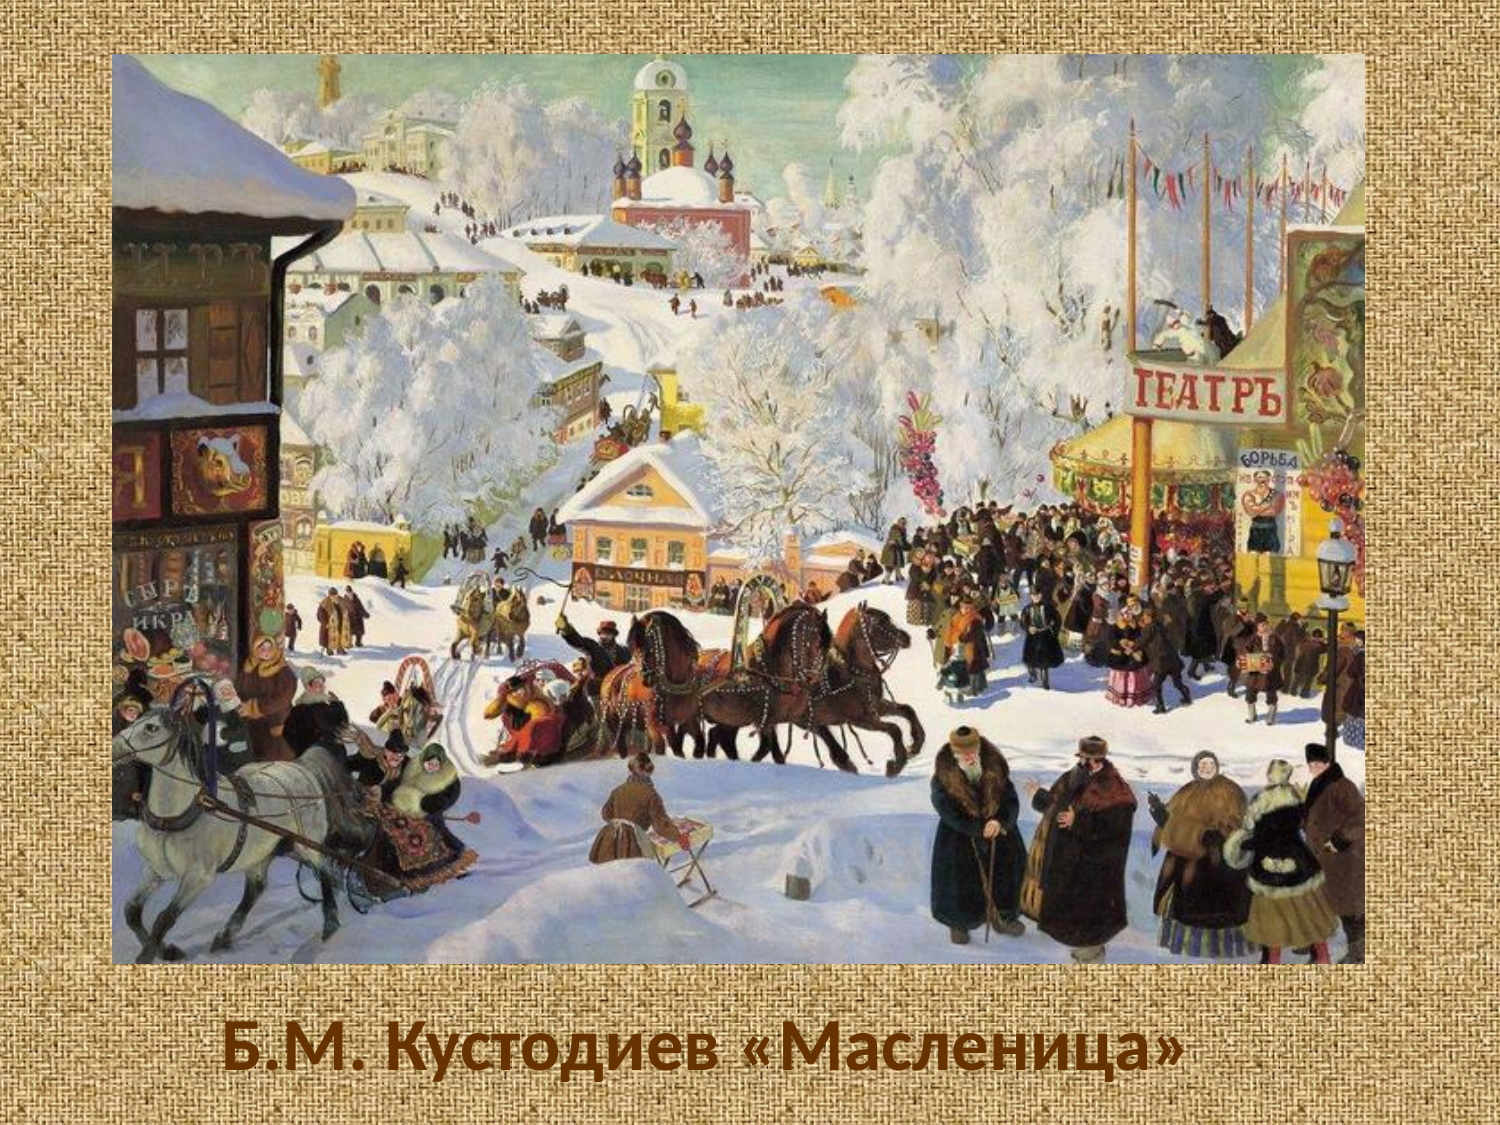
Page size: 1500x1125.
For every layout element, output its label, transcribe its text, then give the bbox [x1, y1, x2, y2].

text_box Б.М. Кустодиев «Масленица» [206, 987, 1454, 1093]
picture [0, 0, 1500, 1125]
